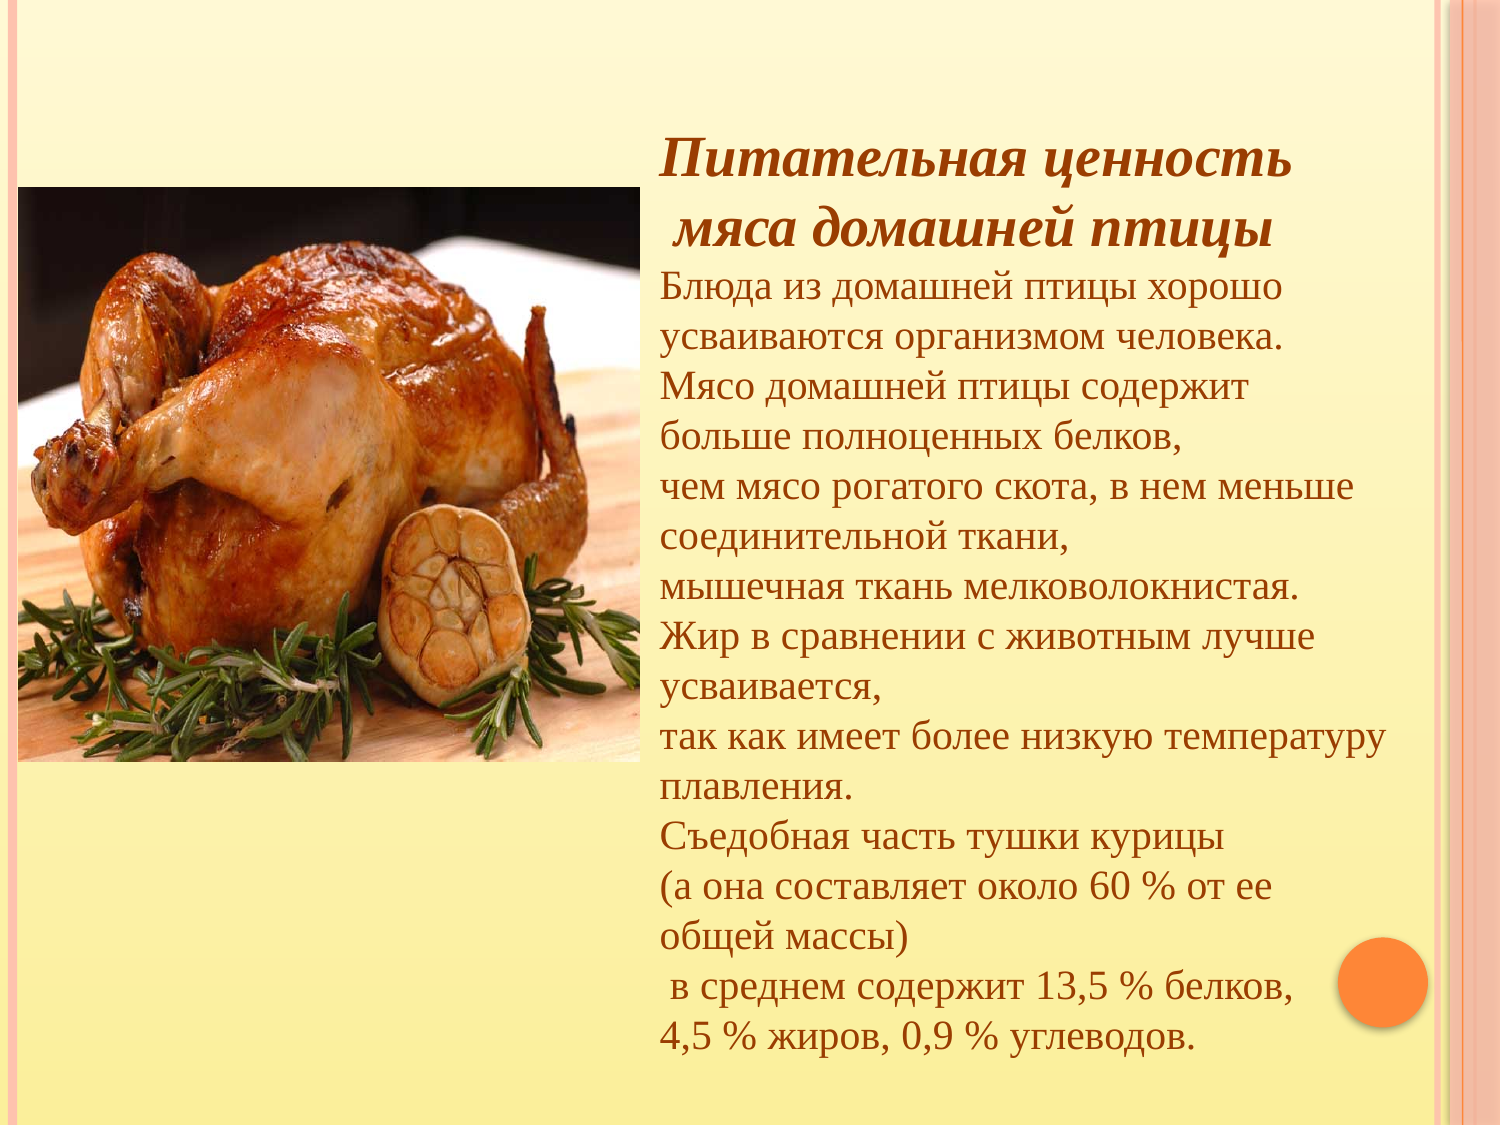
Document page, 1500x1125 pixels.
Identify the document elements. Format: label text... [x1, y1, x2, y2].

picture [18, 186, 641, 763]
text_box Питательная ценность мяса домашней птицы Блюда из домашней птицы хорошо усваиваются организмом человека. Мясо домашней птицы содержит больше полноценных белков, чем мясо рогатого скота, в нем меньше соединительной ткани, мышечная ткань мелковолокнистая. Жир в сравнении с животным лучше усваивается, так как имеет более низкую температуру плавления. Съедобная часть тушки курицы (а она составляет около 60 % от ее общей массы) в среднем содержит 13,5 % белков, 4,5 % жиров, 0,9 % углеводов. [644, 110, 1407, 1066]
